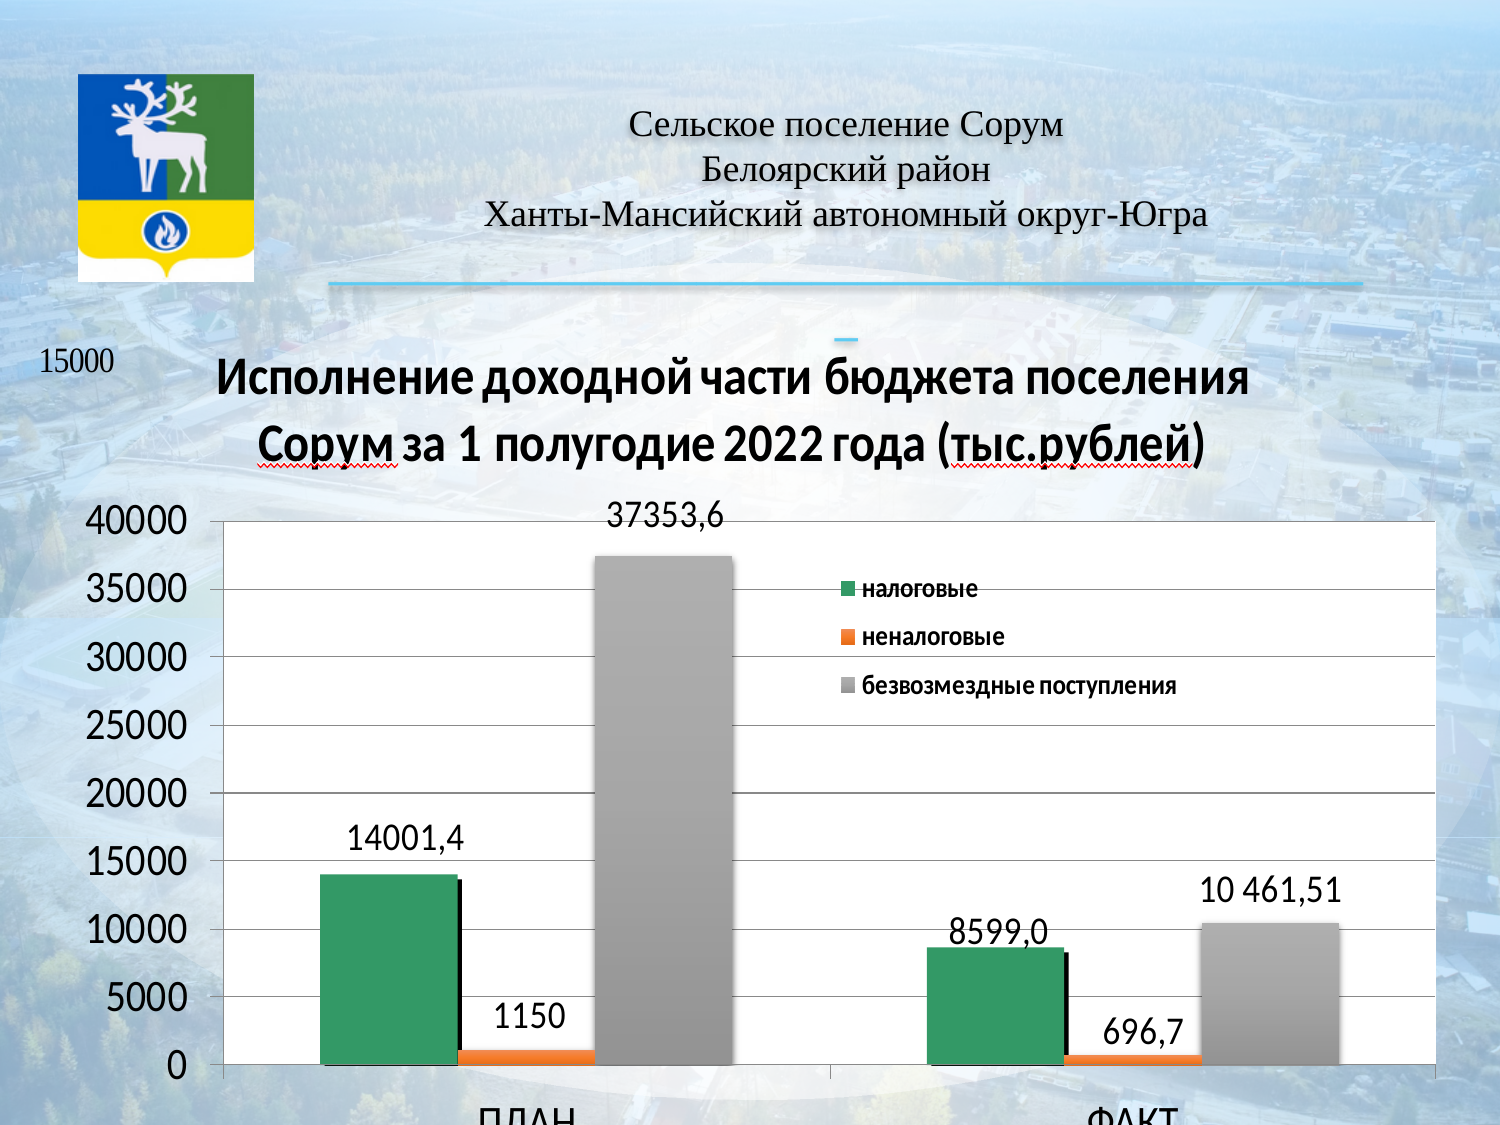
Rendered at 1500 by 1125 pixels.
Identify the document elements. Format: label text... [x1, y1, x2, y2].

text_box Сельское поселение Сорум Белоярский район Ханты-Мансийский автономный округ-Югра ______________________________________________ [303, 36, 1390, 327]
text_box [3, 329, 1492, 1125]
picture [77, 74, 255, 282]
